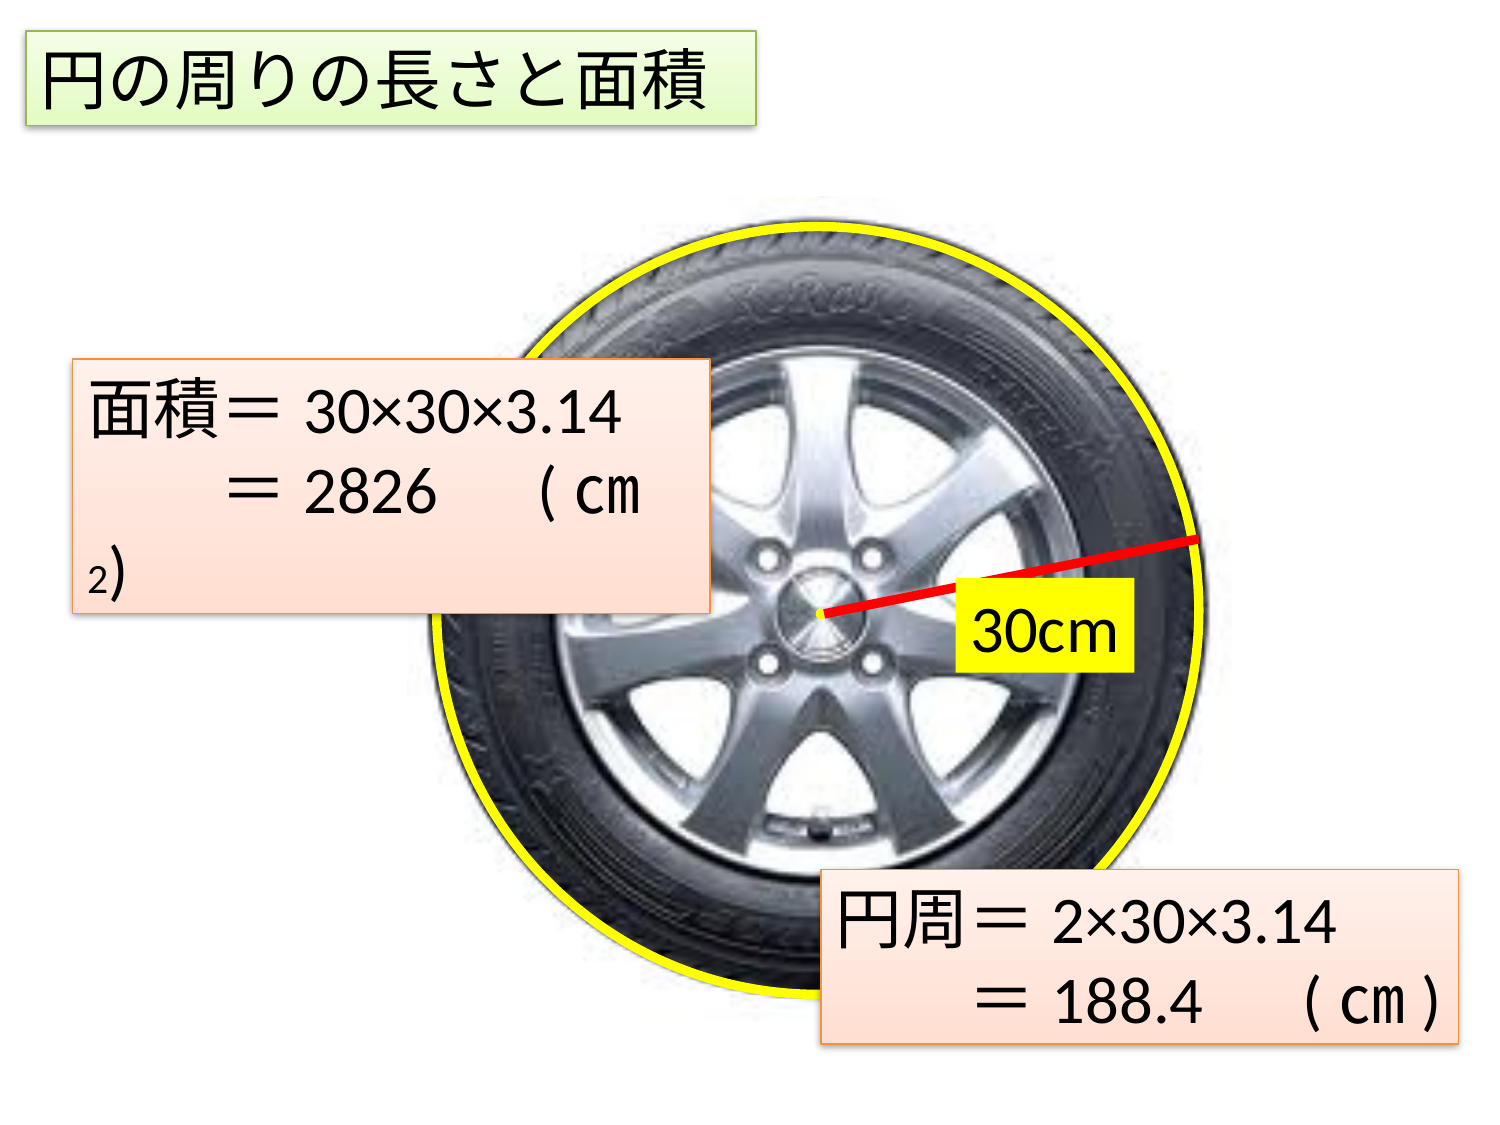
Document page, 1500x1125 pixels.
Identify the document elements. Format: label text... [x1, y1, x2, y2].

text_box 円の周りの長さと面積 [25, 30, 757, 126]
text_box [823, 538, 1200, 615]
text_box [436, 226, 1200, 995]
text_box 面積＝30×30×3.14 ＝2826 (㎝2) [72, 358, 402, 614]
picture [407, 195, 1236, 1021]
text_box 円周＝2×30×3.14 ＝188.4 (㎝) [820, 869, 1459, 1045]
